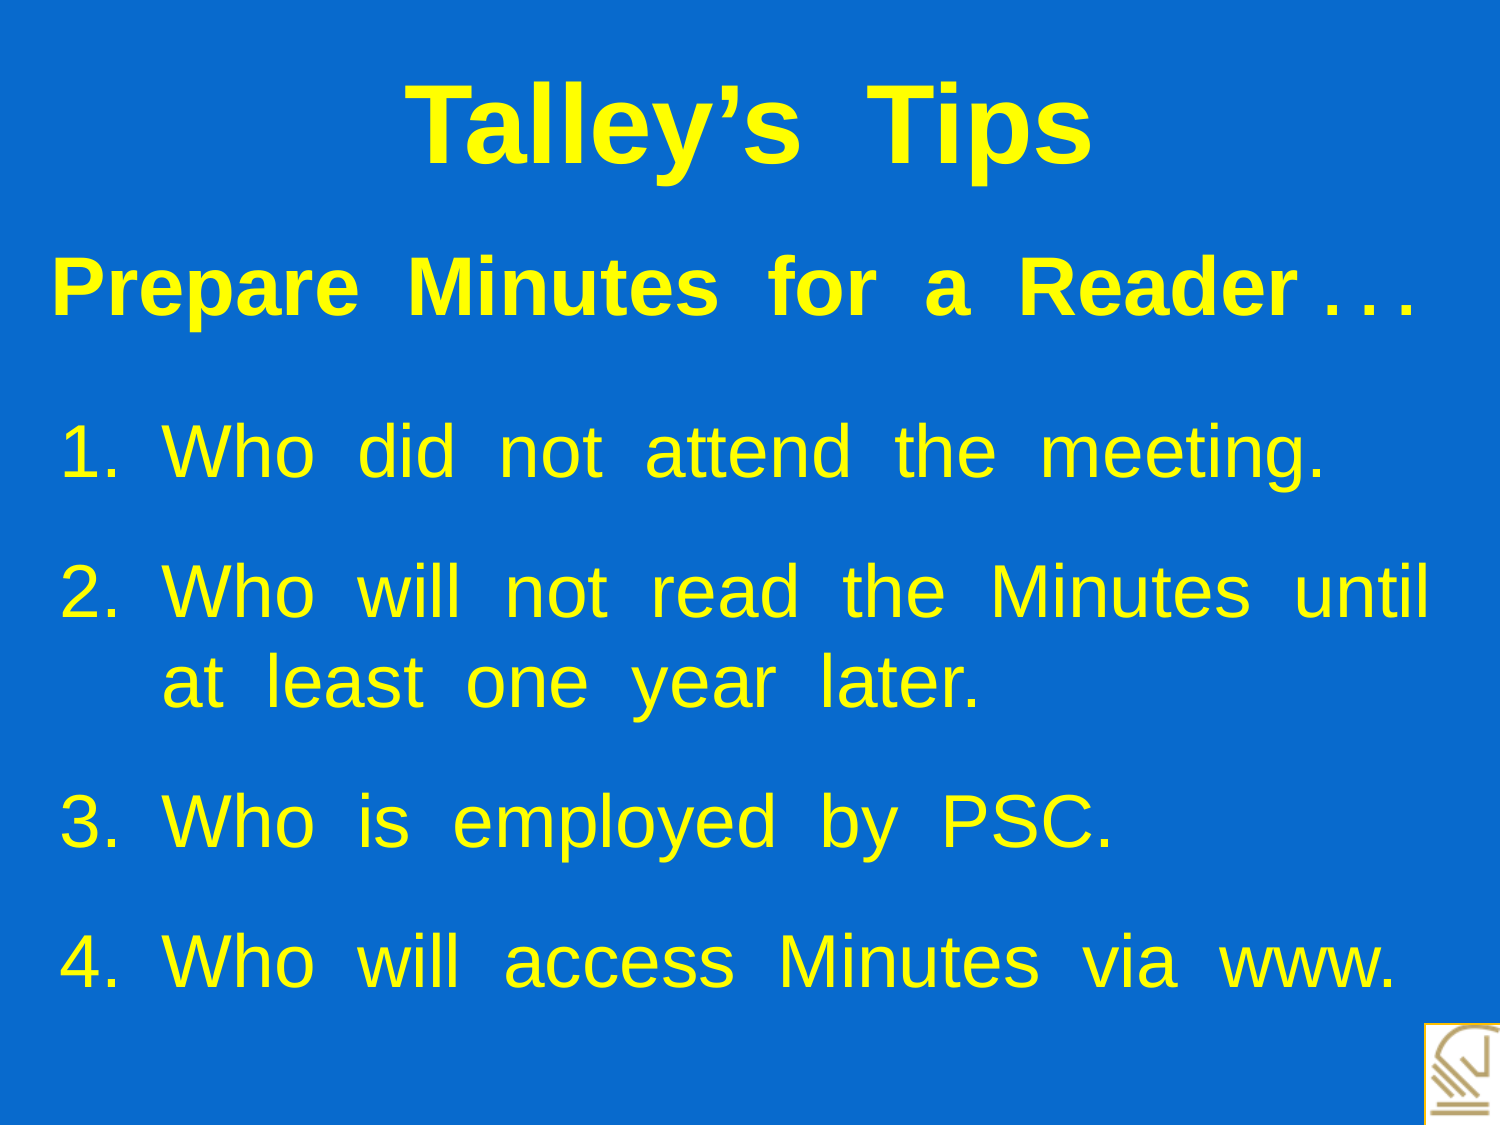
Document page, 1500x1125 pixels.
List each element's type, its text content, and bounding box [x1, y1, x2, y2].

text_box Talley’s Tips [74, 24, 1425, 212]
picture [1425, 1024, 1500, 1125]
text_box Prepare Minutes for a Reader . . . Who did not attend the meeting. Who will not read the Minutes until at least one year later. Who is employed by PSC. Who will access Minutes via www. [0, 224, 1448, 1075]
